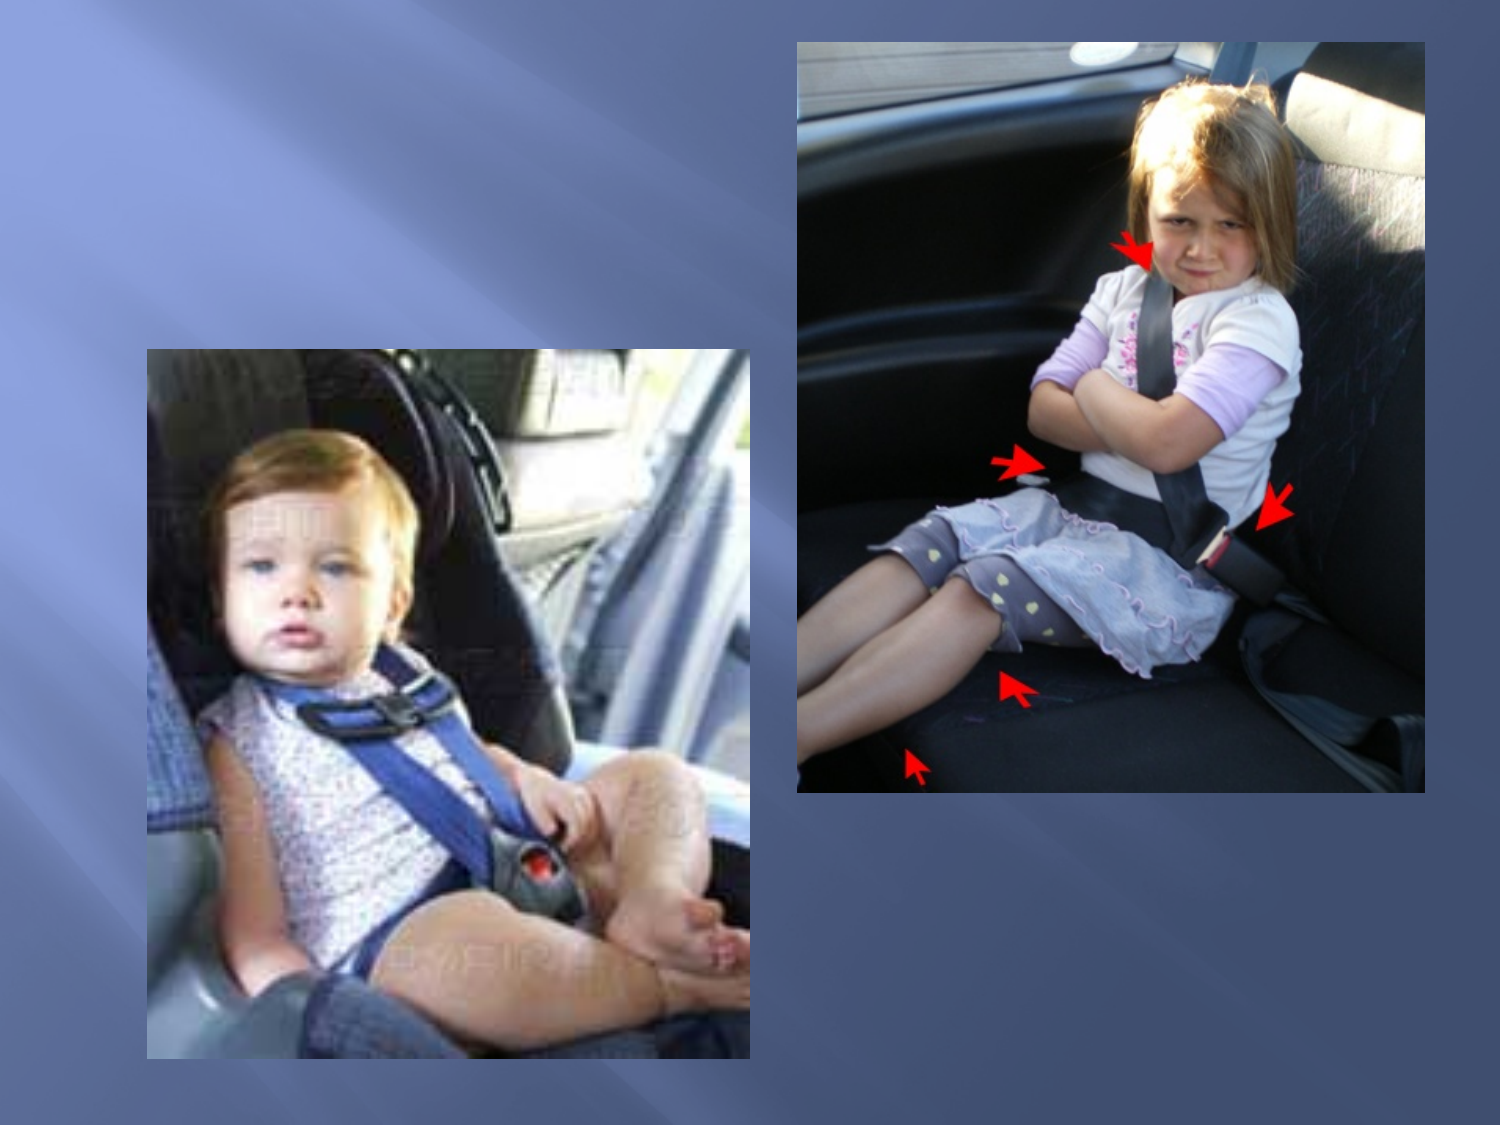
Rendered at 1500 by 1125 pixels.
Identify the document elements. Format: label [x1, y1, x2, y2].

list [796, 42, 1426, 793]
picture [147, 349, 751, 1059]
